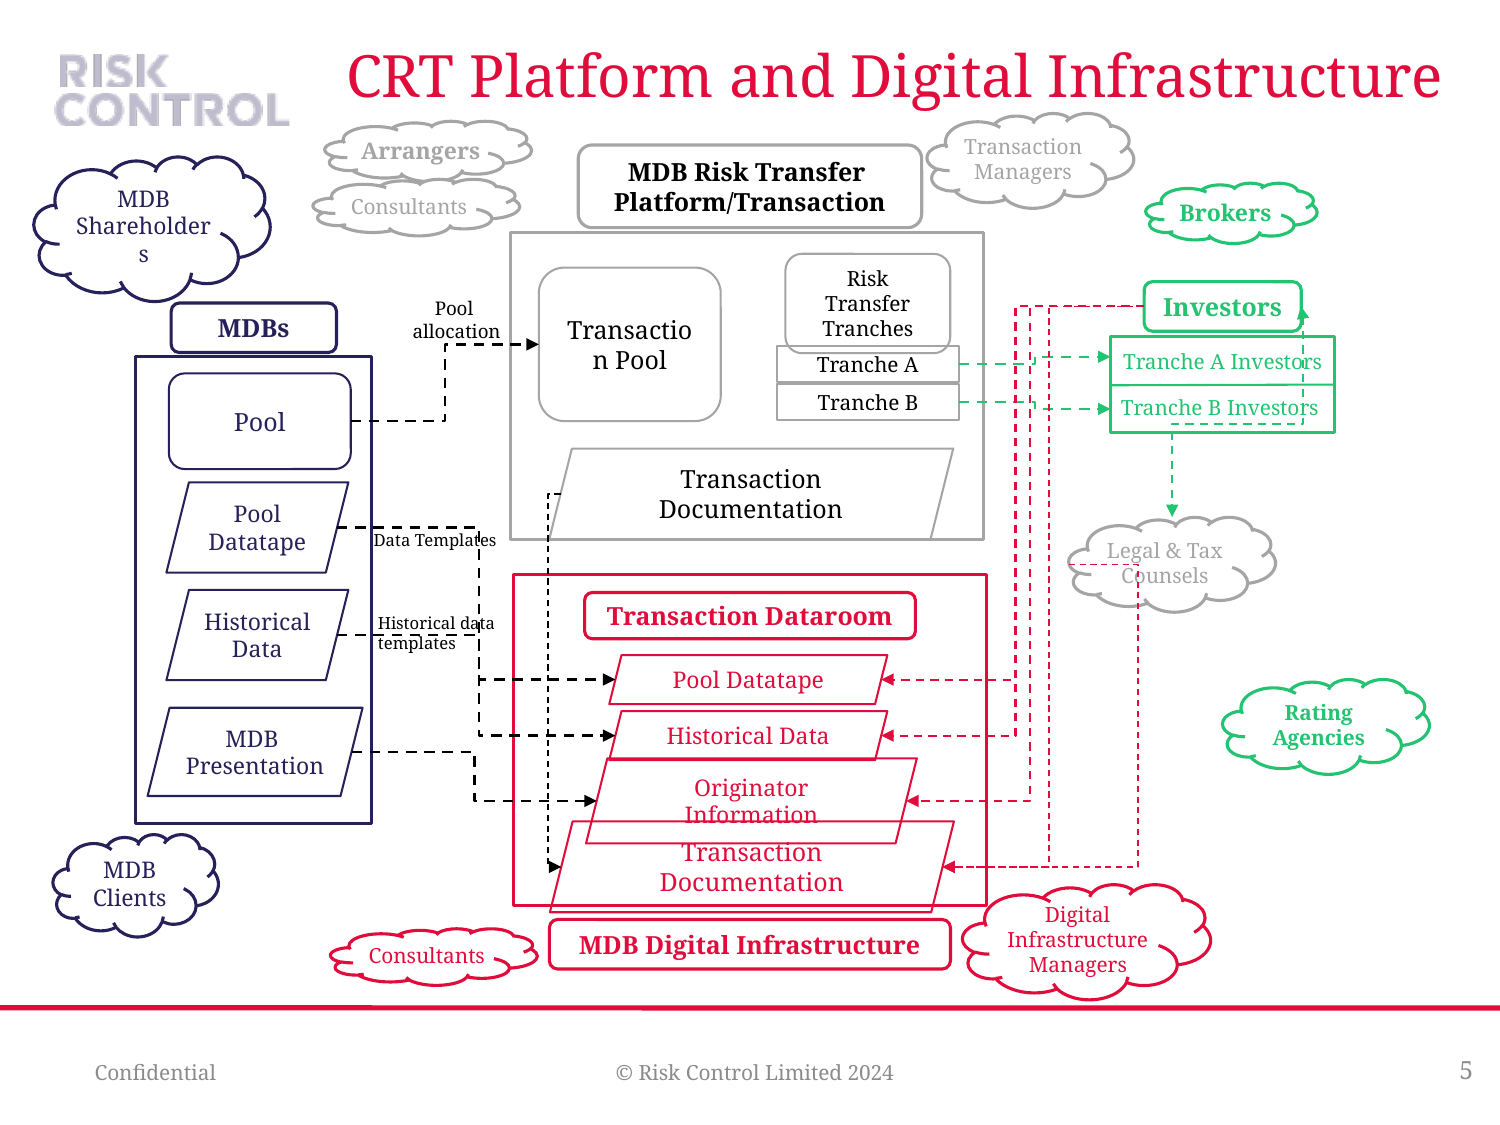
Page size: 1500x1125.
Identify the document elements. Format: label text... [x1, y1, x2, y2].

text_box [33, 112, 1430, 1000]
title CRT Platform and Digital Infrastructure [105, 33, 1456, 153]
